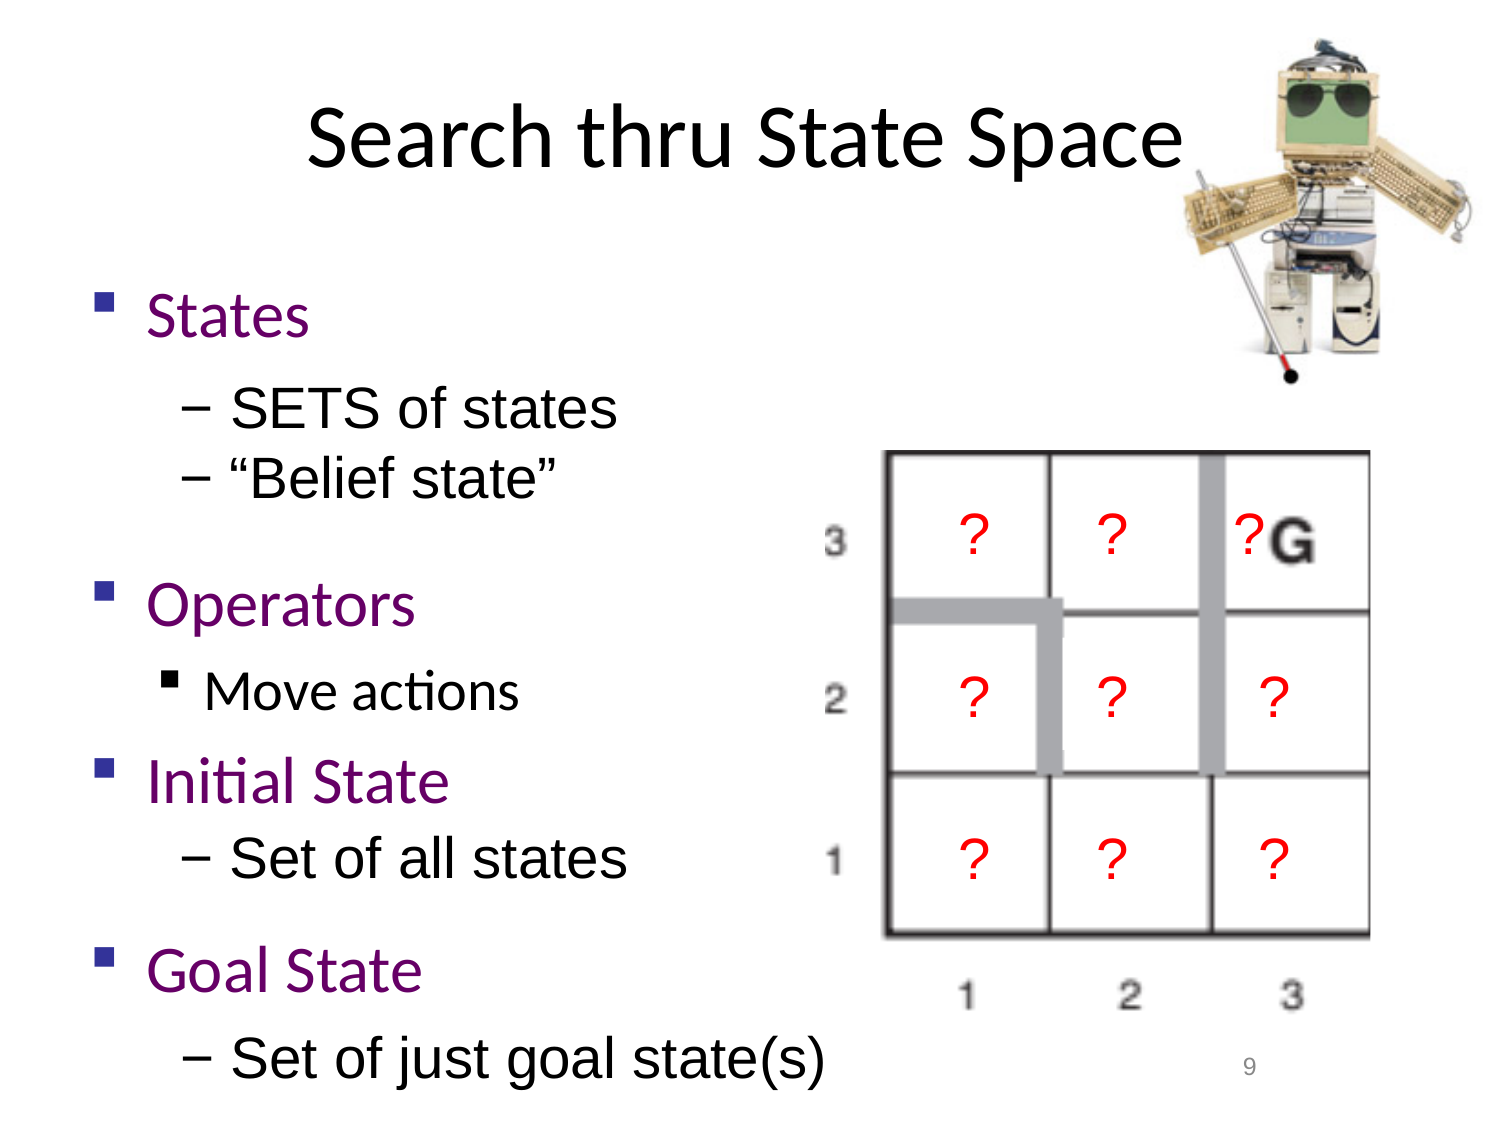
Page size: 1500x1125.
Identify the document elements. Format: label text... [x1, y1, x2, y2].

text_box − Set of just goal state(s) [165, 1012, 844, 1098]
text_box − SETS of states − “Belief state” [164, 362, 634, 518]
picture [1162, 37, 1486, 401]
text_box − Set of all states [164, 812, 645, 898]
list States Operators Move actions Initial State Goal State [74, 261, 788, 1006]
picture [824, 449, 1371, 1026]
slide_number 9 [1074, 1042, 1425, 1103]
title Search thru State Space [74, 0, 1426, 263]
